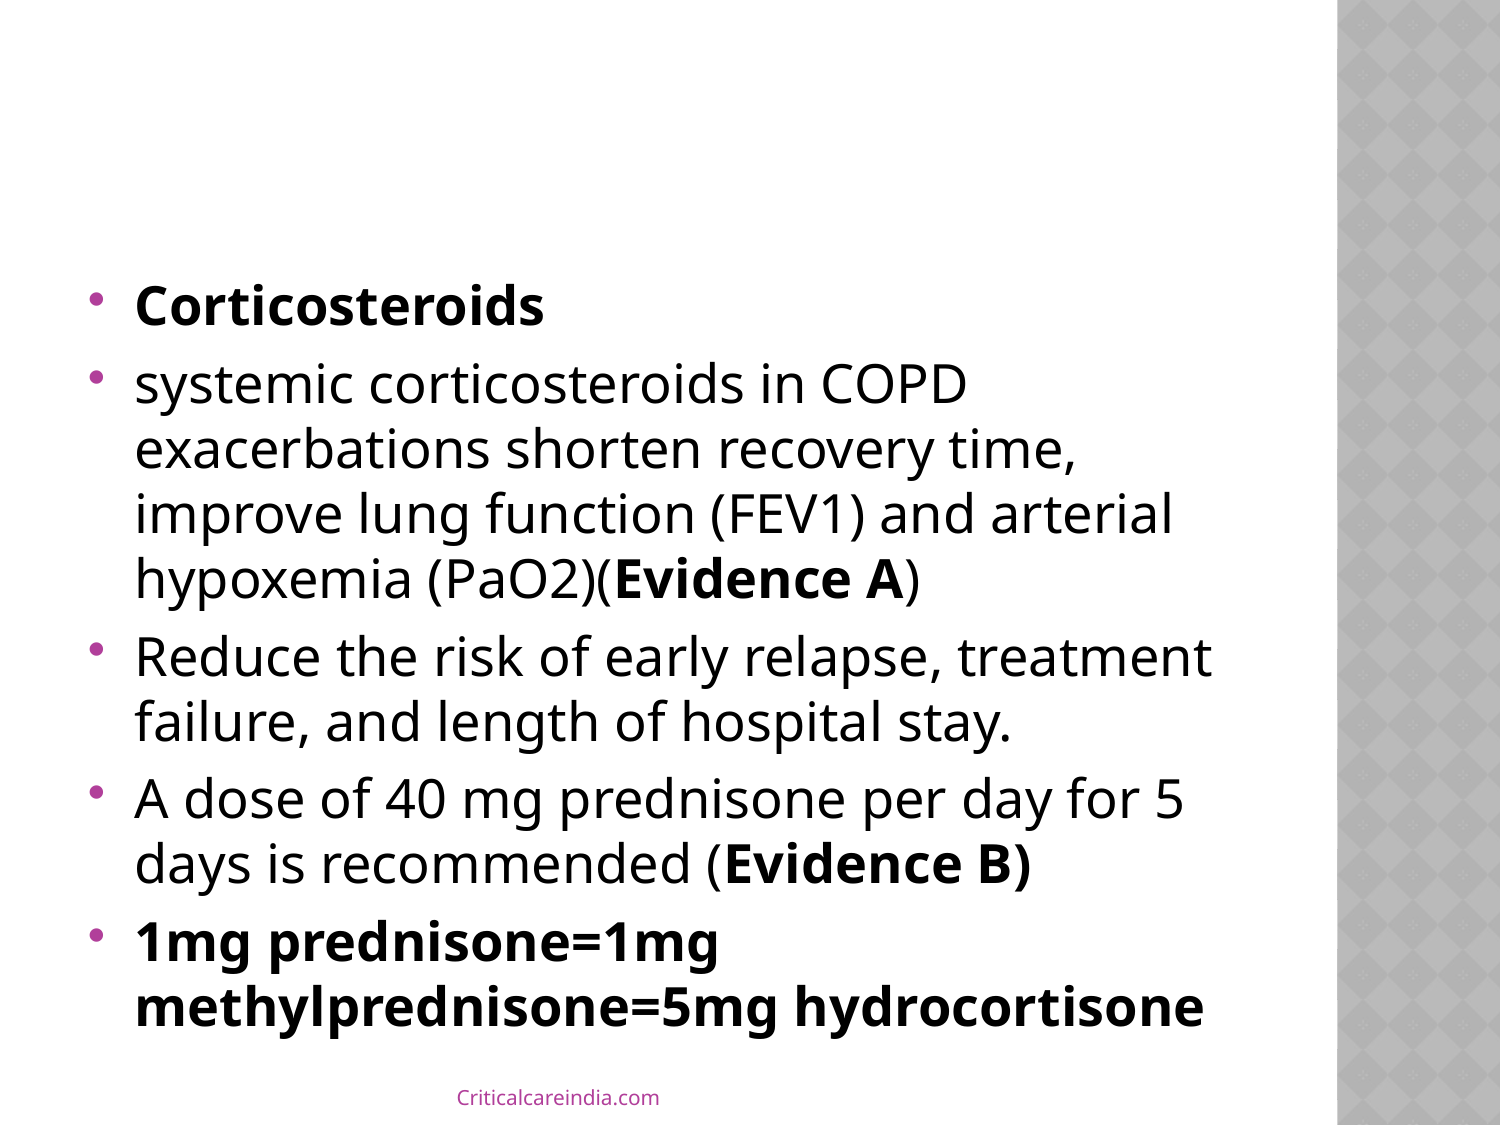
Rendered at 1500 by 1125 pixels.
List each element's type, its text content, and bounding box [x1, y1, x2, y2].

footer Criticalcareindia.com [75, 1075, 675, 1114]
list Corticosteroids systemic corticosteroids in COPD exacerbations shorten recovery time, improve lung function (FEV1) and arterial hypoxemia (PaO2)(Evidence A) Reduce the risk of early relapse, treatment failure, and length of hospital stay. A dose of 40 mg prednisone per day for 5 days is recommended (Evidence B) 1mg prednisone=1mg methylprednisone=5mg hydrocortisone [75, 264, 1263, 1059]
